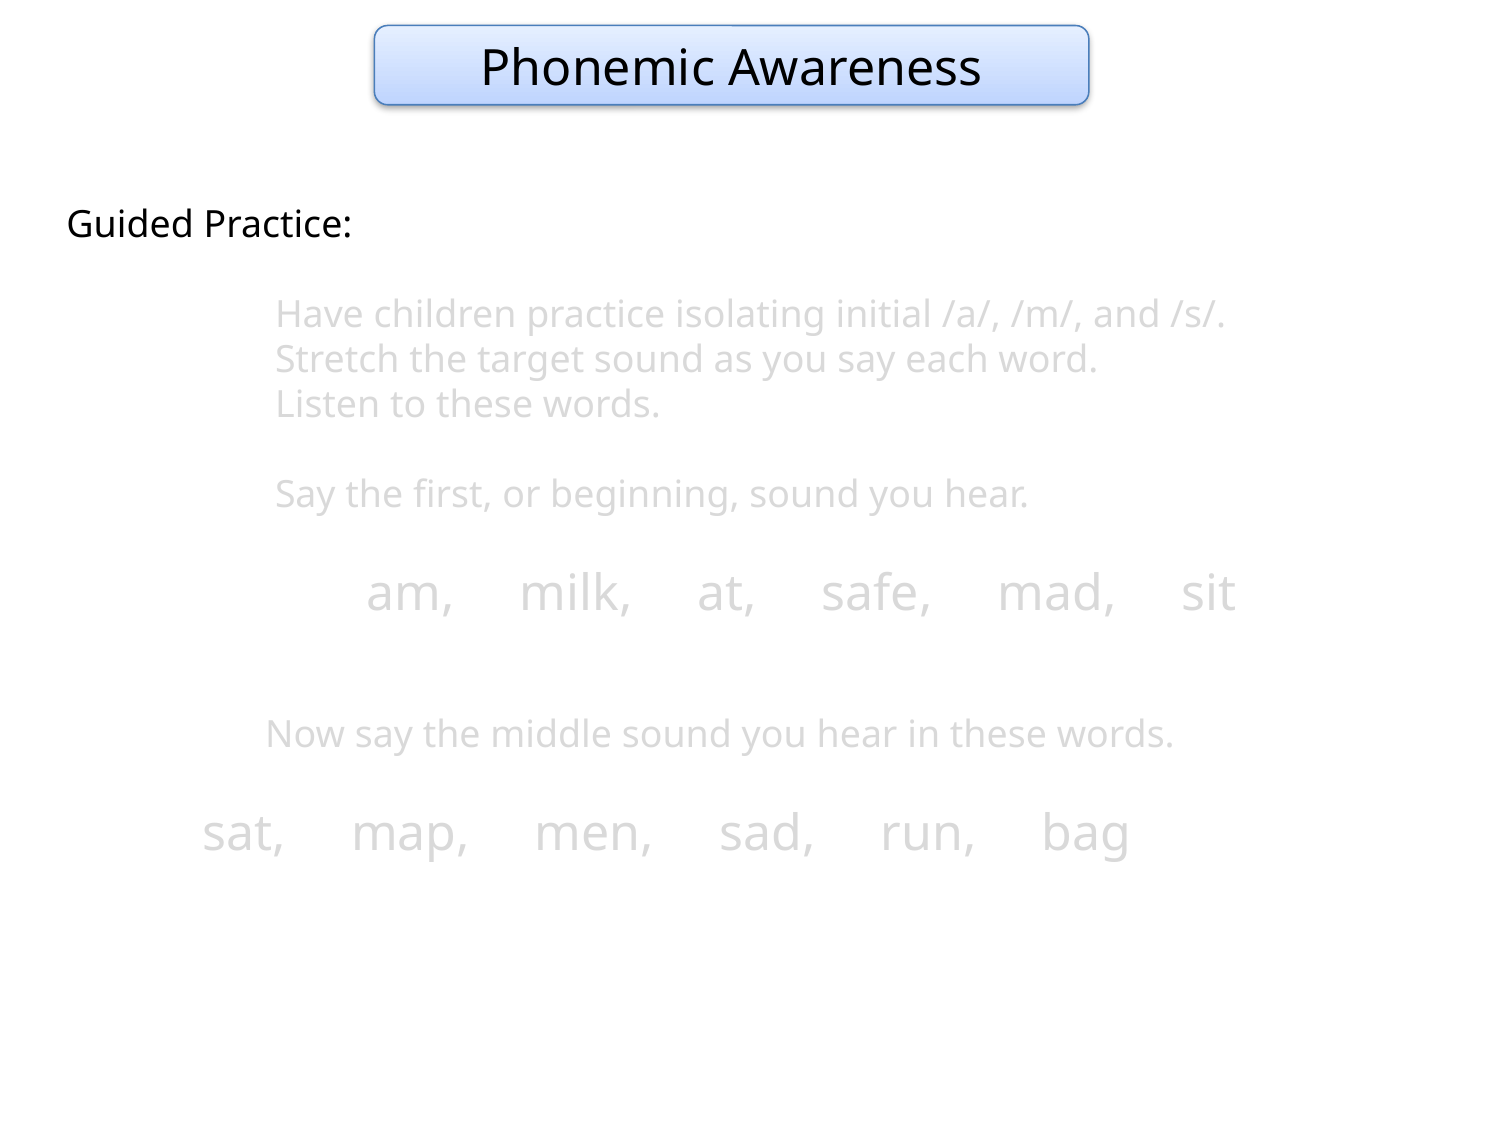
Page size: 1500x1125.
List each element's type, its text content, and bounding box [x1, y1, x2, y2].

text_box Guided Practice: Have children practice isolating initial /a/, /m/, and /s/. Stretch the target sound as you say each word. Listen to these words. Say the first, or beginning, sound you hear. am, milk, at, safe, mad, sit Now say the middle sound you hear in these words. sat, map, men, sad, run, bag [51, 192, 1490, 868]
text_box Phonemic Awareness [373, 24, 1090, 106]
